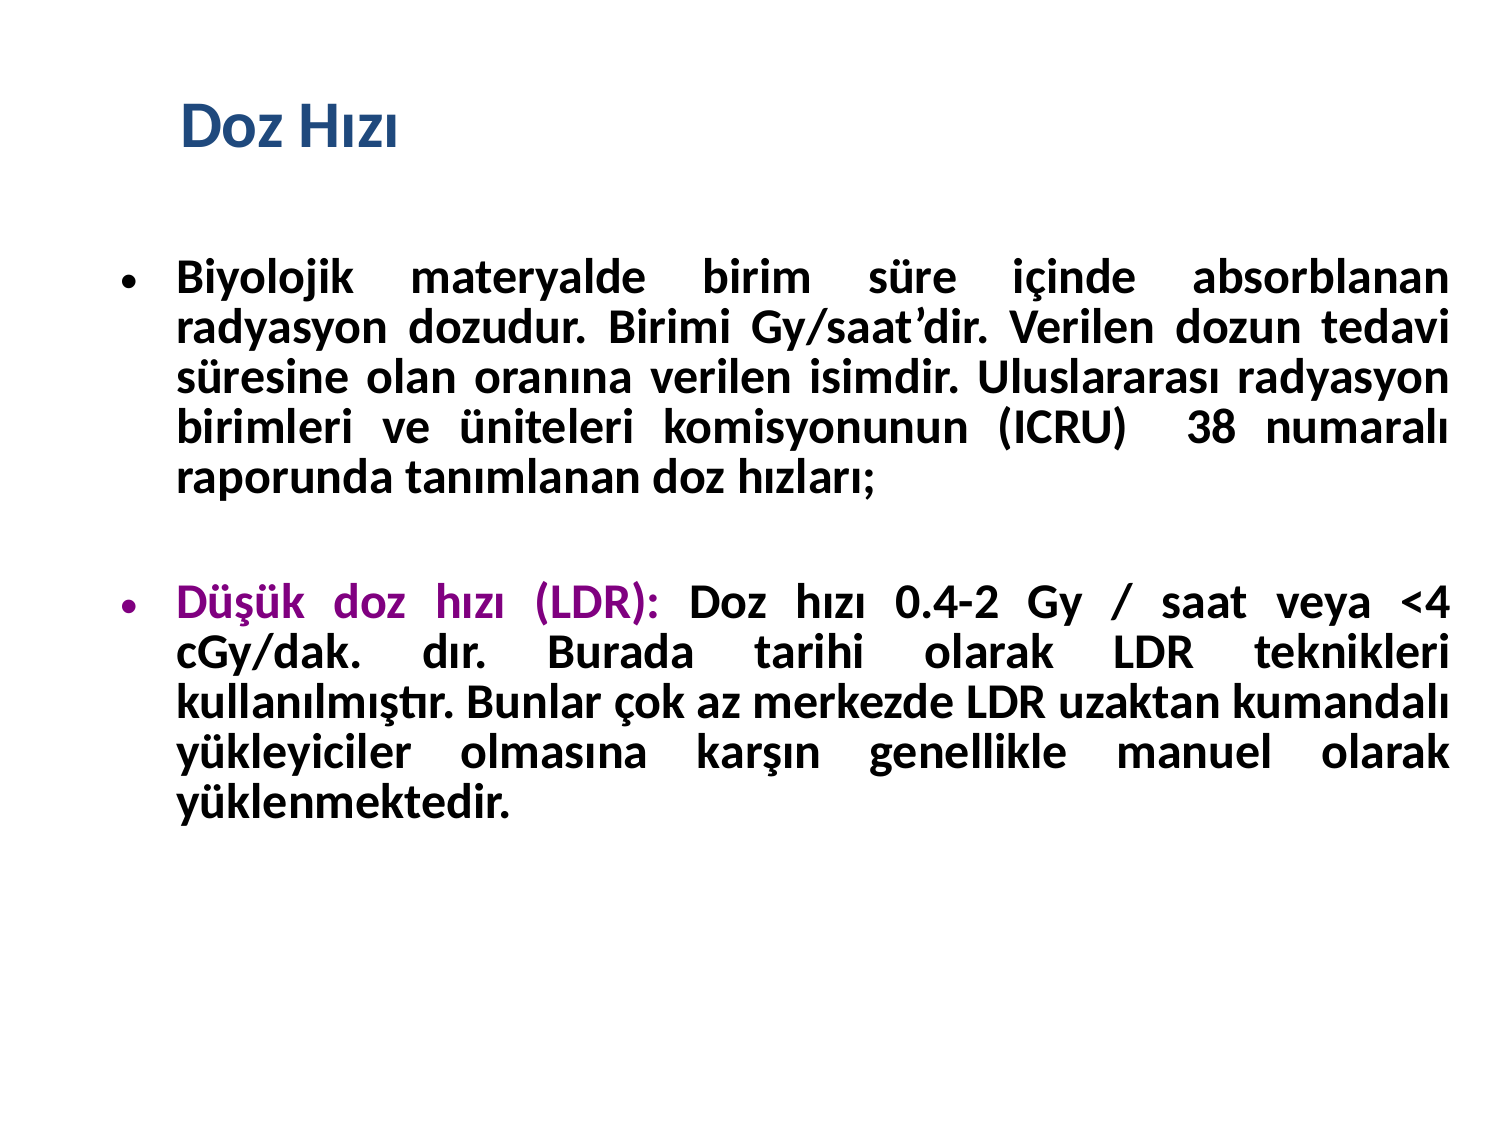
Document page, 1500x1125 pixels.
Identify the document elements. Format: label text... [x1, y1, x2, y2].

list Doz Hızı Biyolojik materyalde birim süre içinde absorblanan radyasyon dozudur. Birimi Gy/saat’dir. Verilen dozun tedavi süresine olan oranına verilen isimdir. Uluslararası radyasyon birimleri ve üniteleri komisyonunun (ICRU) 38 numaralı raporunda tanımlanan doz hızları; Düşük doz hızı (LDR): Doz hızı 0.4-2 Gy / saat veya <4 cGy/dak. dır. Burada tarihi olarak LDR teknikleri kullanılmıştır. Bunlar çok az merkezde LDR uzaktan kumandalı yükleyiciler olmasına karşın genellikle manuel olarak yüklenmektedir. [111, 89, 1460, 1001]
